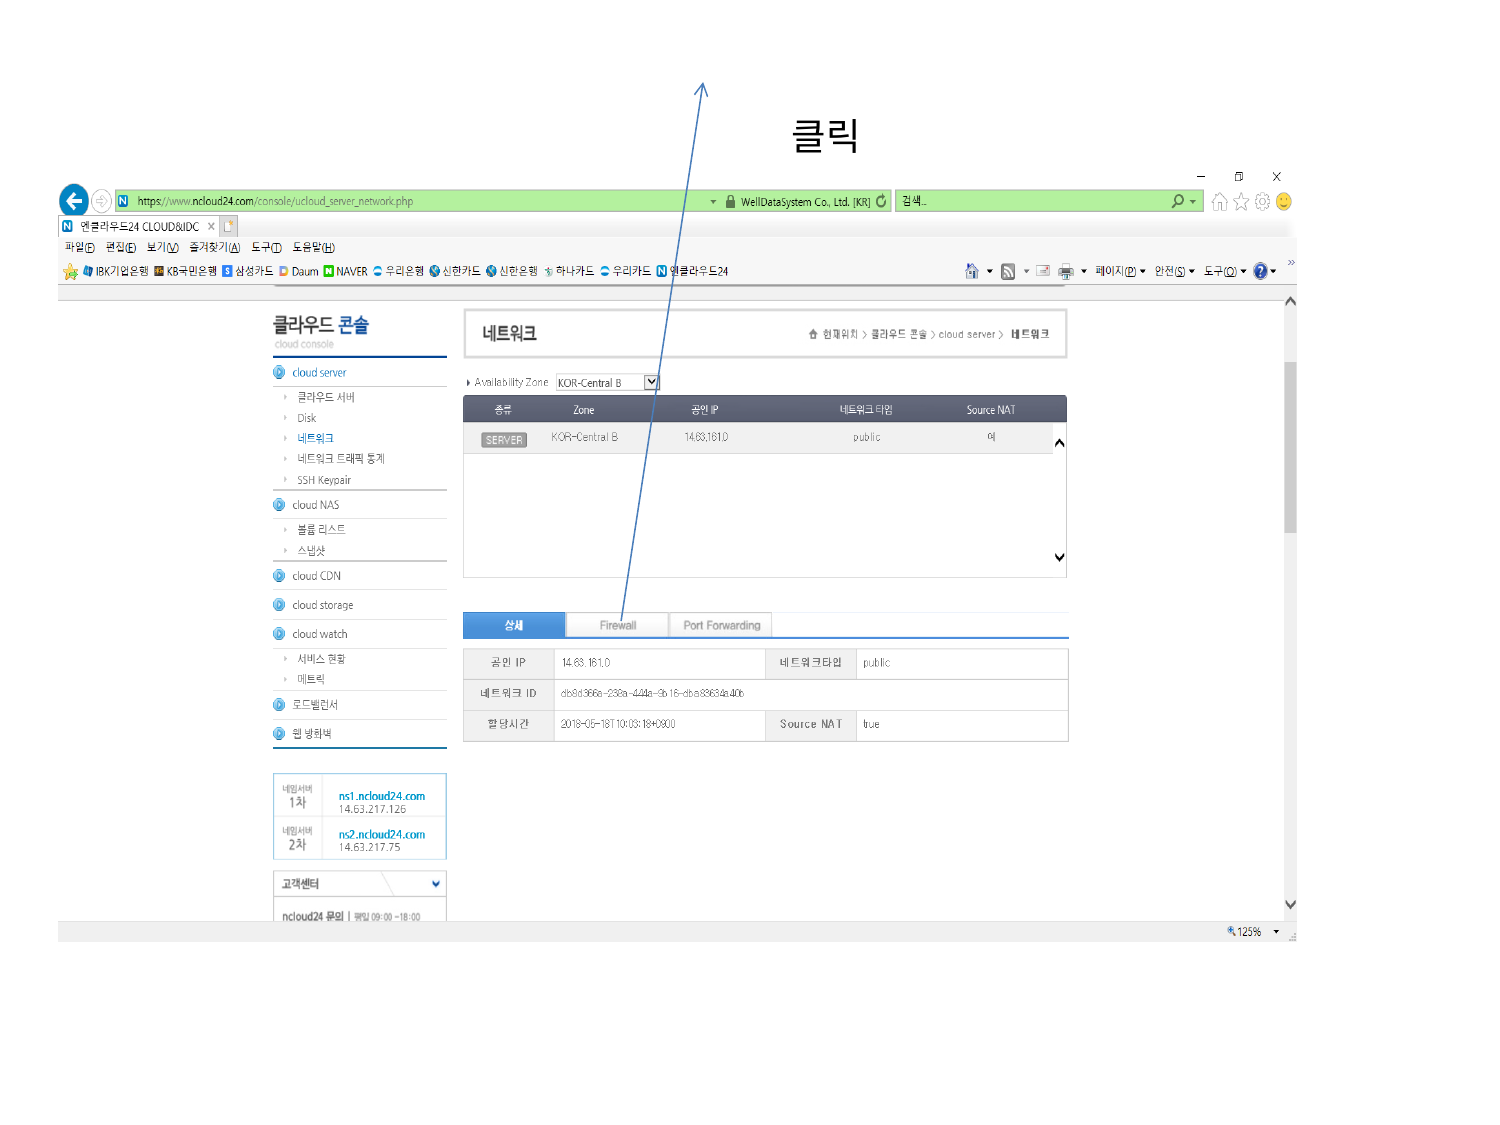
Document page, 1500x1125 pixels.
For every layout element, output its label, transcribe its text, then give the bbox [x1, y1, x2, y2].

text_box 클릭 [776, 105, 876, 162]
picture [58, 163, 1297, 942]
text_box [392, 310, 932, 393]
